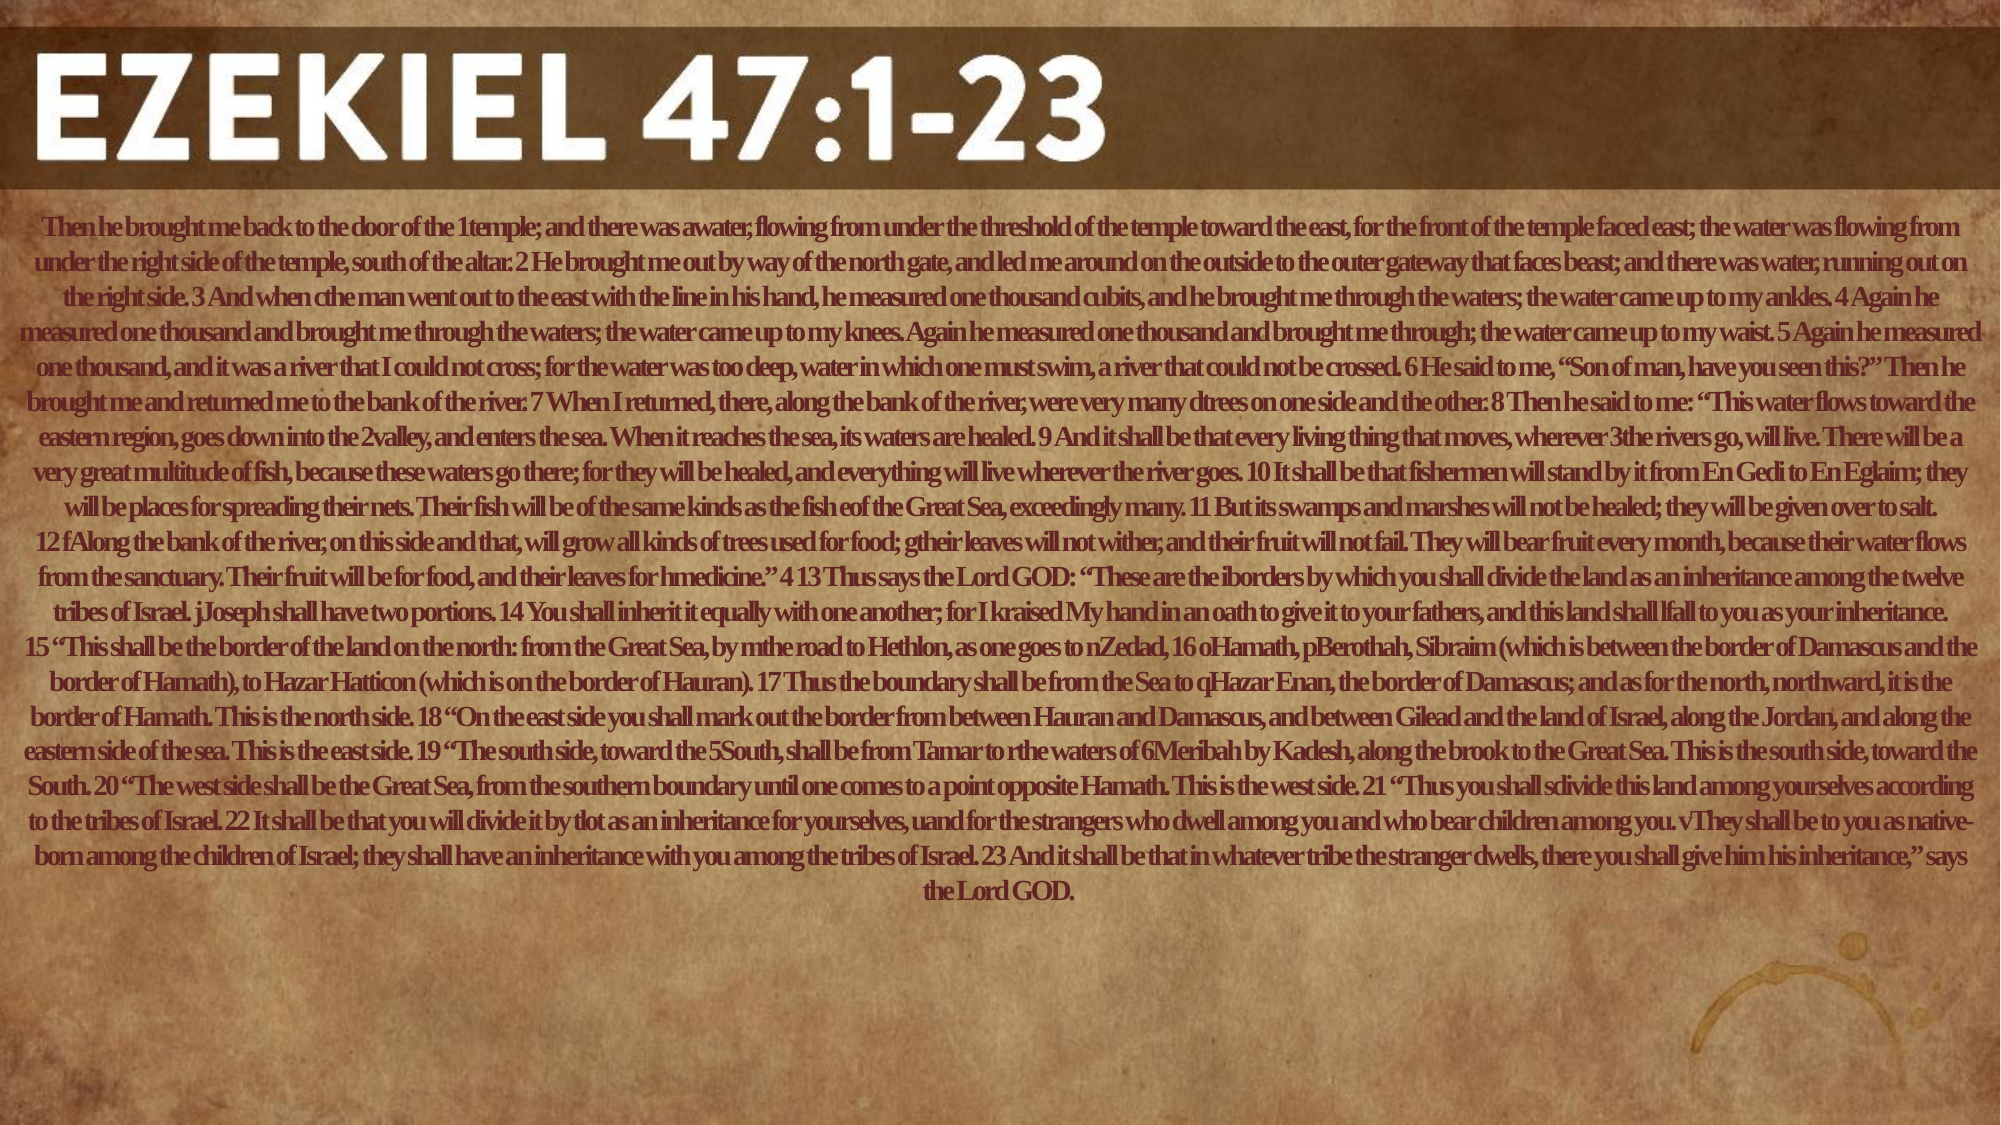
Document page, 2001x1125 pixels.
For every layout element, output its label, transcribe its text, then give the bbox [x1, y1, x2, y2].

text_box Then he brought me back to the door of the 1temple; and there was awater, flowing from under the threshold of the temple toward the east, for the front of the temple faced east; the water was flowing from under the right side of the temple, south of the altar. 2 He brought me out by way of the north gate, and led me around on the outside to the outer gateway that faces beast; and there was water, running out on the right side. 3 And when cthe man went out to the east with the line in his hand, he measured one thousand cubits, and he brought me through the waters; the water came up to my ankles. 4 Again he measured one thousand and brought me through the waters; the water came up to my knees. Again he measured one thousand and brought me through; the water came up to my waist. 5 Again he measured one thousand, and it was a river that I could not cross; for the water was too deep, water in which one must swim, a river that could not be crossed. 6 He said to me, “Son of man, have you seen this?” Then he brought me and returned me to the bank of the river. 7 When I returned, there, along the bank of the river, were very many dtrees on one side and the other. 8 Then he said to me: “This water flows toward the eastern region, goes down into the 2valley, and enters the sea. When it reaches the sea, its waters are healed. 9 And it shall be that every living thing that moves, wherever 3the rivers go, will live. There will be a very great multitude of fish, because these waters go there; for they will be healed, and everything will live wherever the river goes. 10 It shall be that fishermen will stand by it from En Gedi to En Eglaim; they will be places for spreading their nets. Their fish will be of the same kinds as the fish eof the Great Sea, exceedingly many. 11 But its swamps and marshes will not be healed; they will be given over to salt. 12 fAlong the bank of the river, on this side and that, will grow all kinds of trees used for food; gtheir leaves will not wither, and their fruit will not fail. They will bear fruit every month, because their water flows from the sanctuary. Their fruit will be for food, and their leaves for hmedicine.” 4 13 Thus says the Lord GOD: “These are the iborders by which you shall divide the land as an inheritance among the twelve tribes of Israel. jJoseph shall have two portions. 14 You shall inherit it equally with one another; for I kraised My hand in an oath to give it to your fathers, and this land shall lfall to you as your inheritance. 15 “This shall be the border of the land on the north: from the Great Sea, by mthe road to Hethlon, as one goes to nZedad, 16 oHamath, pBerothah, Sibraim (which is between the border of Damascus and the border of Hamath), to Hazar Hatticon (which is on the border of Hauran). 17 Thus the boundary shall be from the Sea to qHazar Enan, the border of Damascus; and as for the north, northward, it is the border of Hamath. This is the north side. 18 “On the east side you shall mark out the border from between Hauran and Damascus, and between Gilead and the land of Israel, along the Jordan, and along the eastern side of the sea. This is the east side. 19 “The south side, toward the 5South, shall be from Tamar to rthe waters of 6Meribah by Kadesh, along the brook to the Great Sea. This is the south side, toward the South. 20 “The west side shall be the Great Sea, from the southern boundary until one comes to a point opposite Hamath. This is the west side. 21 “Thus you shall sdivide this land among yourselves according to the tribes of Israel. 22 It shall be that you will divide it by tlot as an inheritance for yourselves, uand for the strangers who dwell among you and who bear children among you. vThey shall be to you as native-born among the children of Israel; they shall have an inheritance with you among the tribes of Israel. 23 And it shall be that in whatever tribe the stranger dwells, there you shall give him his inheritance,” says the Lord GOD. [4, 199, 1995, 914]
picture [0, 0, 2001, 1125]
